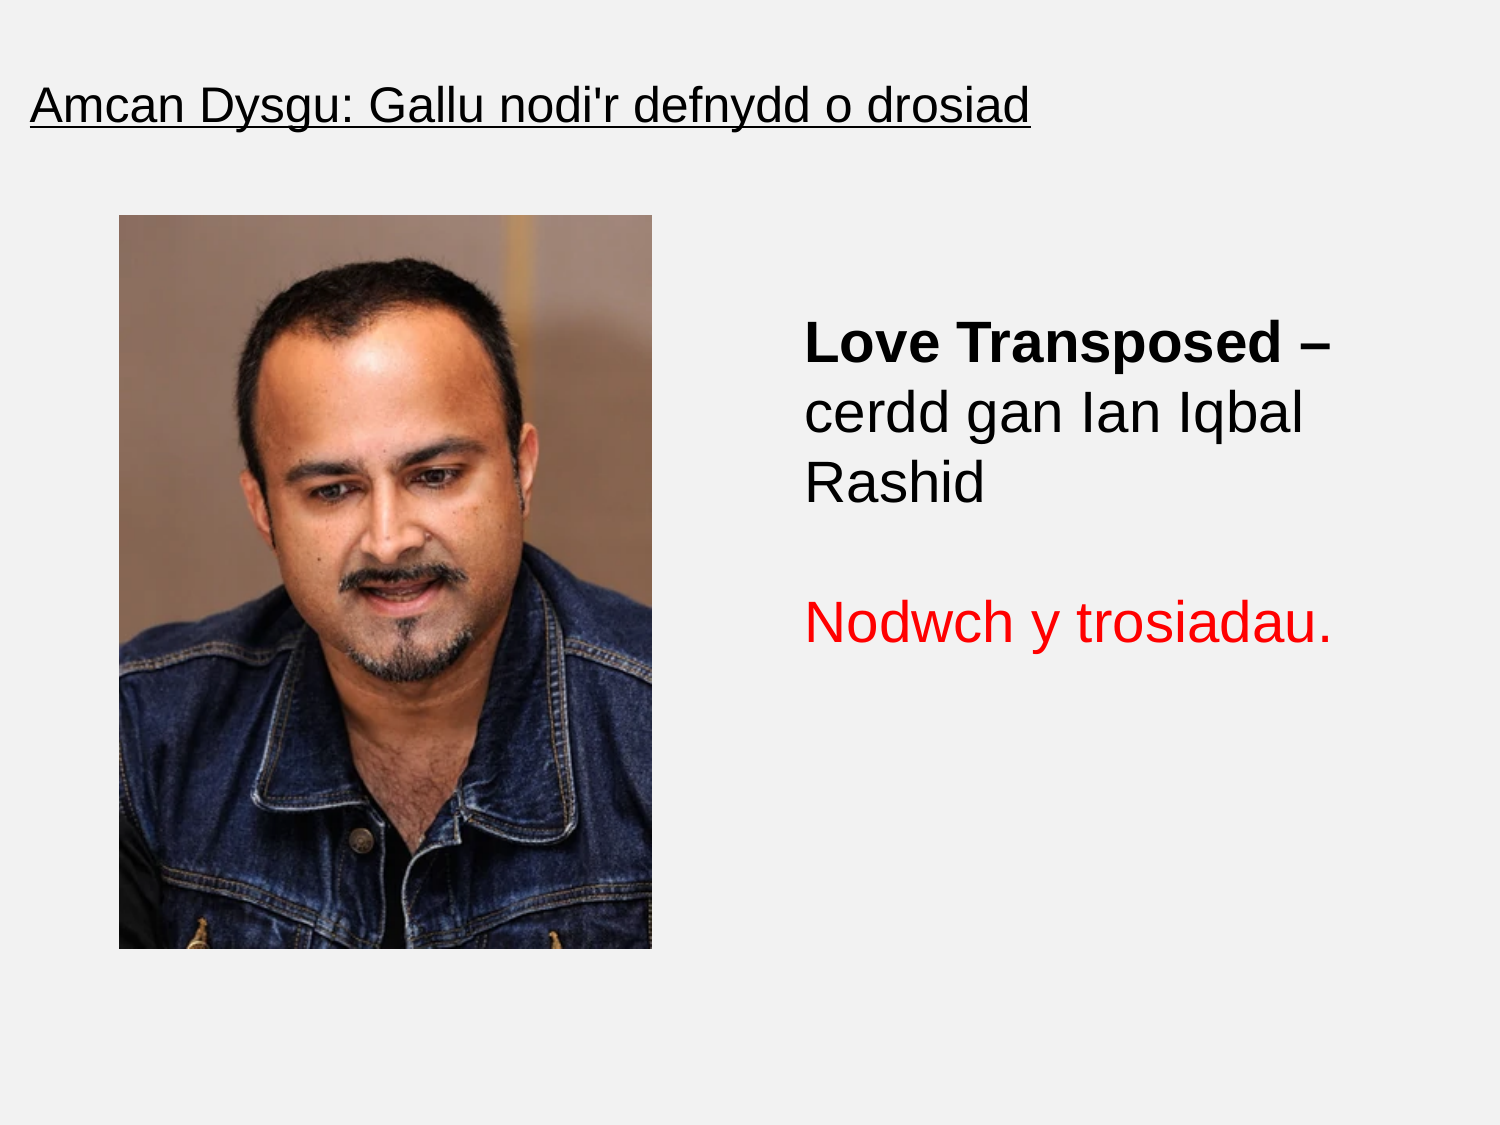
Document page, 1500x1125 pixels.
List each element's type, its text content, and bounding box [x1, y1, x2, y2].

text_box Love Transposed – cerdd gan Ian Iqbal Rashid Nodwch y trosiadau. [789, 297, 1431, 662]
text_box Amcan Dysgu: Gallu nodi'r defnydd o drosiad [14, 65, 1046, 140]
picture [119, 215, 652, 949]
